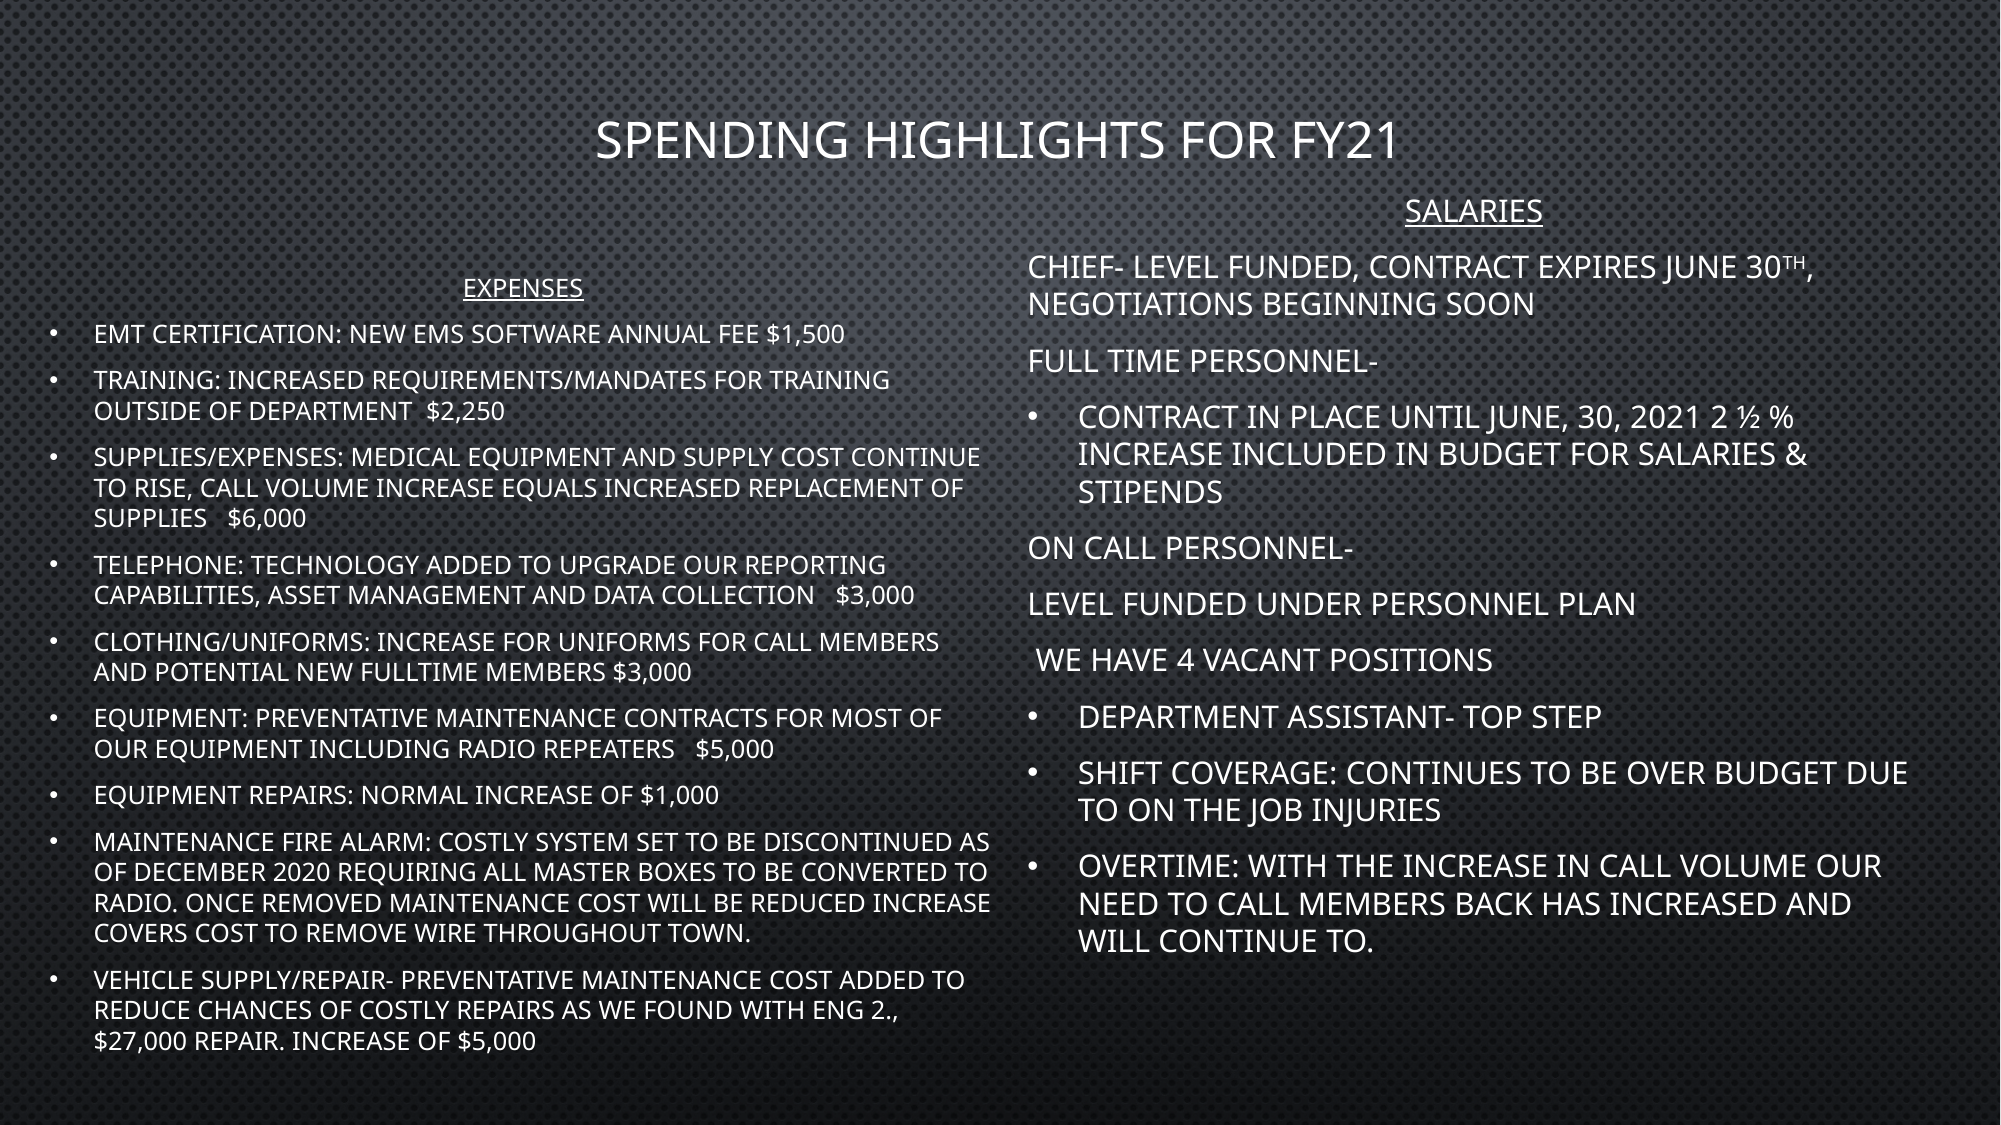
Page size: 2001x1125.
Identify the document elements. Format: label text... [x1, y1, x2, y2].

title Spending highlights for fy21 [187, 99, 1813, 177]
list salaries Chief- Level funded, contract expires June 30th, negotiations beginning soon Full Time Personnel- Contract in place until June, 30, 2021 2 ½ % increase included in budget for salaries & Stipends On Call Personnel- Level funded under personnel plan We have 4 vacant positions Department Assistant- Top step Shift coverage: continues to be over budget due to on the job injuries Overtime: with the increase in call volume our need to call members back has increased and will continue to. [1012, 159, 1937, 1056]
list Expenses EMT Certification: New EMS software annual fee $1,500 Training: Increased Requirements/mandates for training outside of department $2,250 Supplies/Expenses: Medical equipment and supply cost continue to rise, call volume increase equals increased replacement of supplies $6,000 Telephone: Technology added to upgrade our reporting capabilities, asset management and data collection $3,000 Clothing/uniforms: increase for uniforms for call members and potential new fulltime members $3,000 Equipment: Preventative maintenance contracts for most of our equipment including radio repeaters $5,000 Equipment Repairs: Normal increase of $1,000 Maintenance Fire Alarm: Costly system set to be discontinued as of December 2020 requiring all master boxes to be converted to radio. Once removed maintenance cost will be reduced increase covers cost to remove wire throughout town. Vehicle Supply/Repair- Preventative maintenance cost added to reduce chances of costly repairs as we found with Eng 2., $27,000 repair. increase of $5,000 [34, 264, 1013, 1079]
